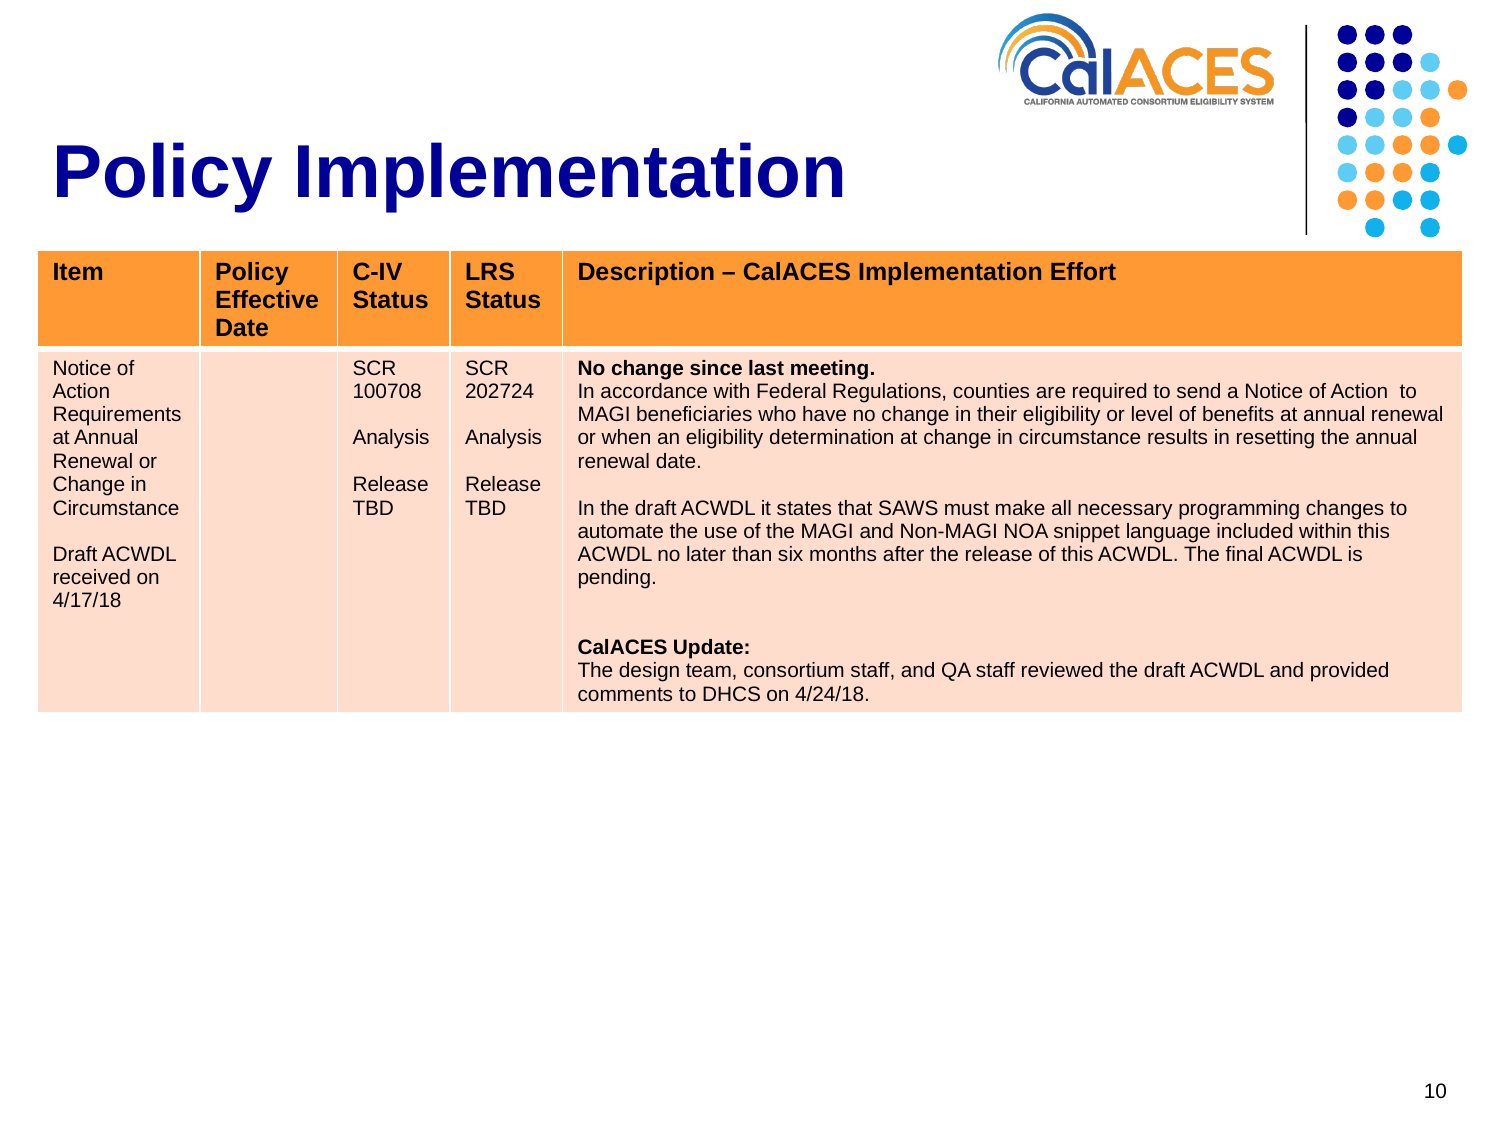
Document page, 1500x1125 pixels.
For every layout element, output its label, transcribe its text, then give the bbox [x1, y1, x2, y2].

table_cell SCR 100708 Analysis Release TBD [338, 352, 449, 712]
table_header Policy Effective Date [201, 251, 337, 346]
table_cell SCR 202724 Analysis Release TBD [451, 352, 562, 712]
title Policy Implementation [37, 39, 1300, 220]
table_header LRS Status [451, 251, 562, 346]
table_cell Notice of Action Requirements at Annual Renewal or Change in Circumstance Draft ACWDL received on 4/17/18 [38, 352, 199, 712]
table_cell [201, 352, 337, 712]
table_header Item [38, 251, 199, 346]
slide_number 10 [1111, 1070, 1462, 1119]
table_cell No change since last meeting. In accordance with Federal Regulations, counties are required to send a Notice of Action to MAGI beneficiaries who have no change in their eligibility or level of benefits at annual renewal or when an eligibility determination at change in circumstance results in resetting the annual renewal date. In the draft ACWDL it states that SAWS must make all necessary programming changes to automate the use of the MAGI and Non-MAGI NOA snippet language included within this ACWDL no later than six months after the release of this ACWDL. The final ACWDL is pending. CalACES Update: The design team, consortium staff, and QA staff reviewed the draft ACWDL and provided comments to DHCS on 4/24/18. [563, 352, 1462, 712]
picture [987, 0, 1294, 39]
table_header C-IV Status [338, 251, 449, 346]
table_header Description – CalACES Implementation Effort [563, 251, 1462, 346]
